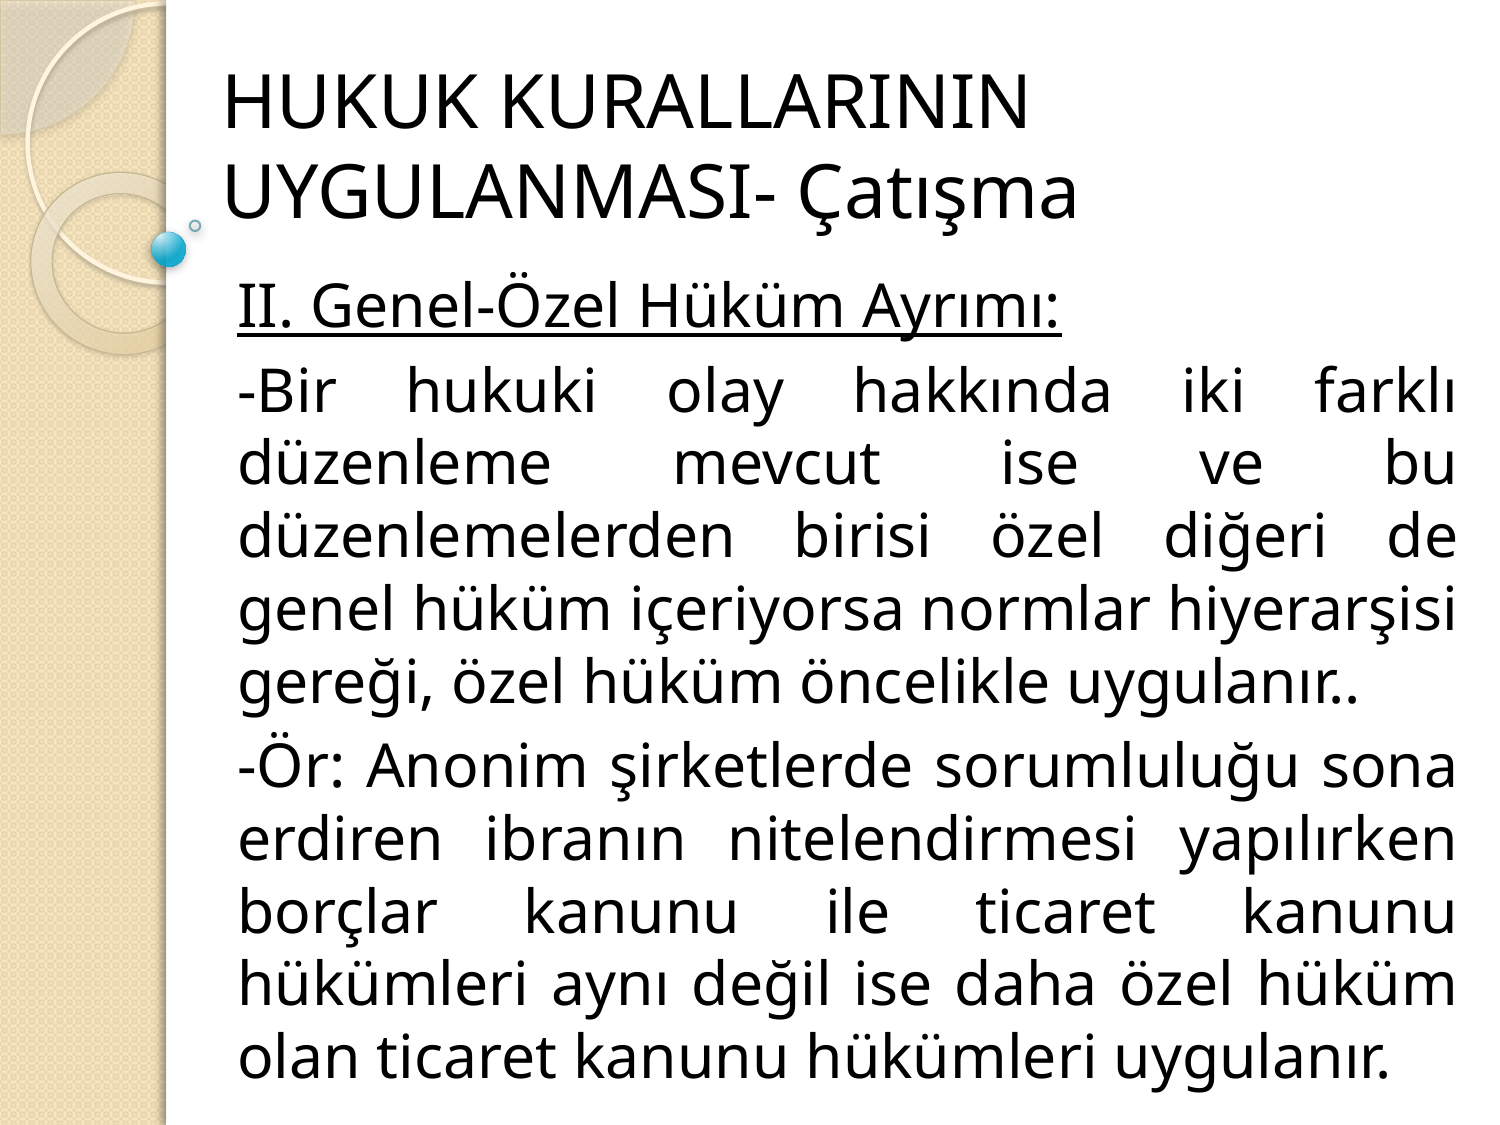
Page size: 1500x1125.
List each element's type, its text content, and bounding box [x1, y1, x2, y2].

subtitle II. Genel-Özel Hüküm Ayrımı: -Bir hukuki olay hakkında iki farklı düzenleme mevcut ise ve bu düzenlemelerden birisi özel diğeri de genel hüküm içeriyorsa normlar hiyerarşisi gereği, özel hüküm öncelikle uygulanır.. -Ör: Anonim şirketlerde sorumluluğu sona erdiren ibranın nitelendirmesi yapılırken borçlar kanunu ile ticaret kanunu hükümleri aynı değil ise daha özel hüküm olan ticaret kanunu hükümleri uygulanır. [218, 267, 1474, 1125]
title HUKUK KURALLARININ UYGULANMASI- Çatışma [206, 0, 1422, 242]
